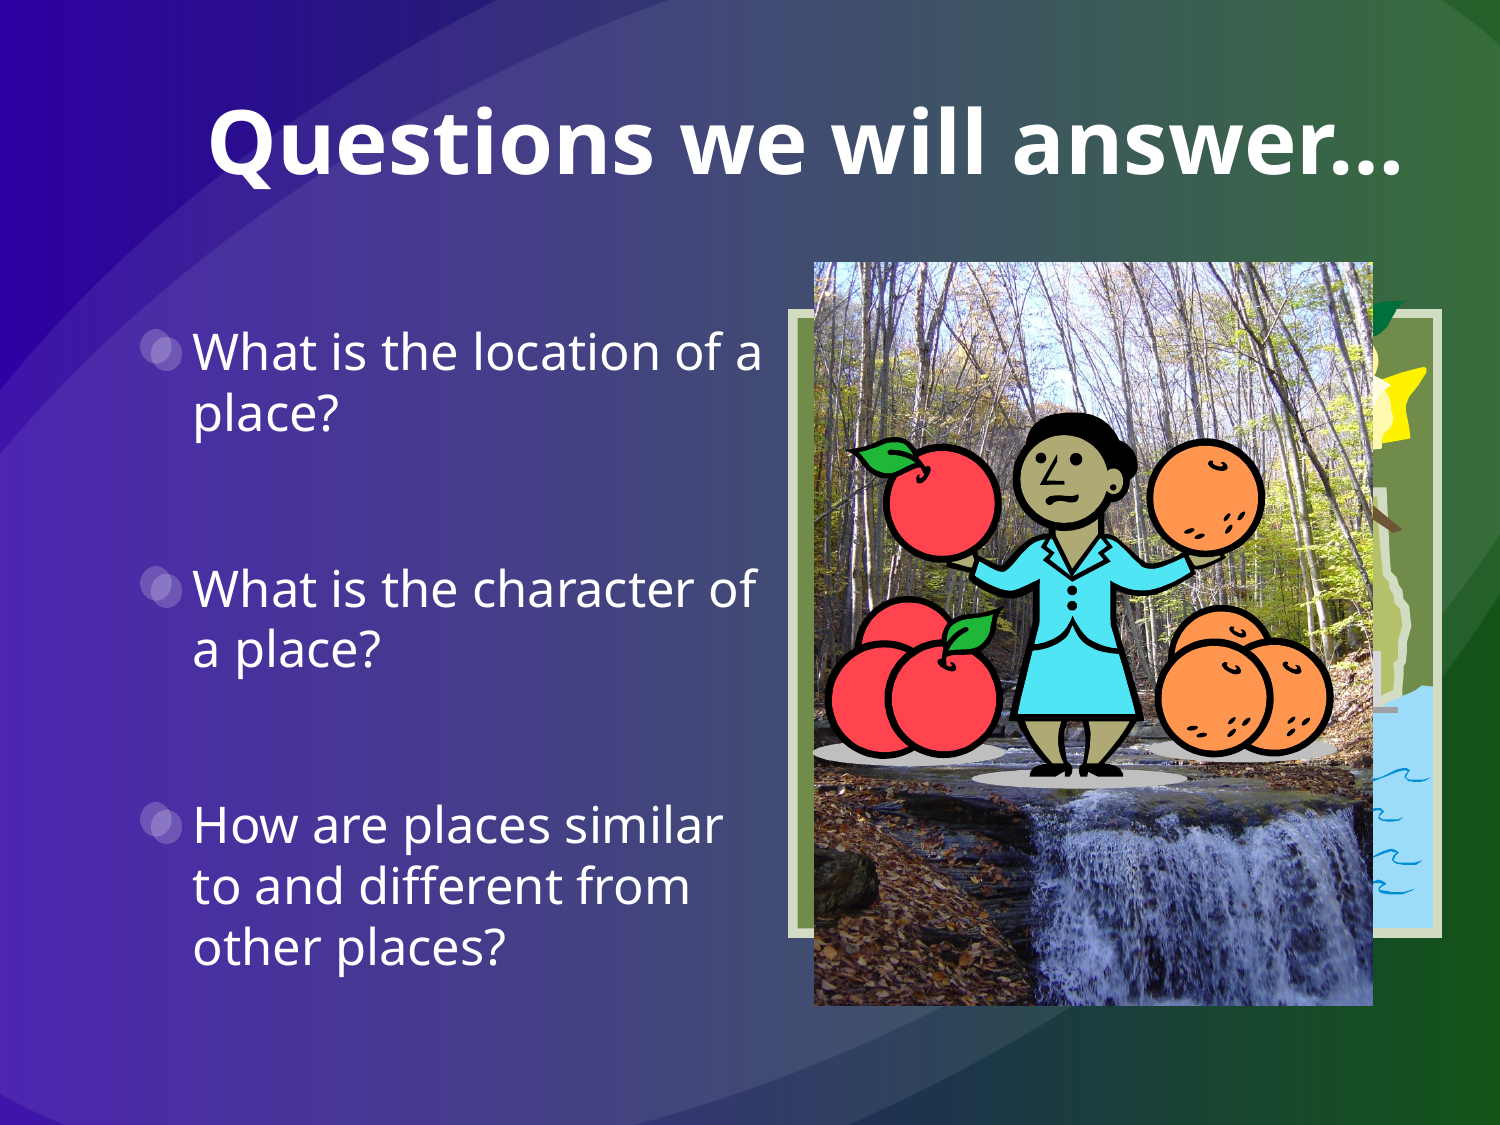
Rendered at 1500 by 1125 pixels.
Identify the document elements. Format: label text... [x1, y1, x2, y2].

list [814, 261, 1374, 1007]
title Questions we will answer… [174, 50, 1438, 200]
list What is the location of a place? What is the character of a place? How are places similar to and different from other places? [125, 312, 788, 988]
picture [0, 0, 1500, 1125]
